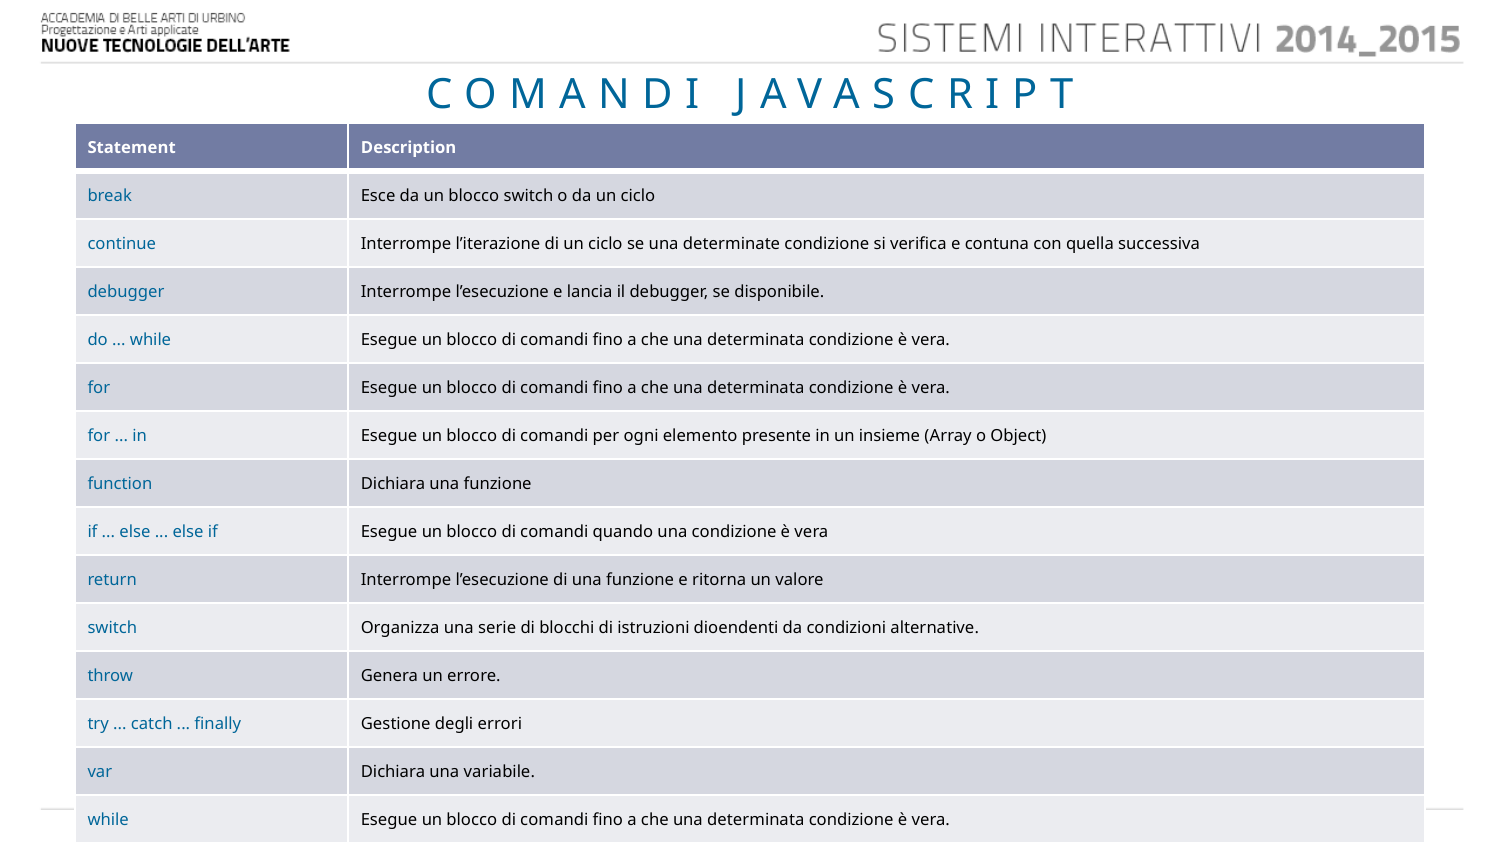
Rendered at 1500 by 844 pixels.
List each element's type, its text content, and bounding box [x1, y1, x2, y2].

table_cell try ... catch ... finally [76, 700, 347, 746]
table_cell return [76, 556, 347, 602]
table_cell Interrompe l’esecuzione e lancia il debugger, se disponibile. [349, 268, 1424, 314]
table_cell Dichiara una funzione [349, 460, 1424, 506]
table_cell do ... while [76, 316, 347, 362]
table_cell throw [76, 652, 347, 698]
table_cell for ... in [76, 412, 347, 458]
table_cell Esce da un blocco switch o da un ciclo [349, 174, 1424, 218]
table_cell Organizza una serie di blocchi di istruzioni dioendenti da condizioni alternative. [349, 604, 1424, 650]
table_cell Esegue un blocco di comandi fino a che una determinata condizione è vera. [349, 364, 1424, 410]
table_cell continue [76, 220, 347, 266]
picture [0, 0, 1500, 844]
table_cell debugger [76, 268, 347, 314]
table_cell switch [76, 604, 347, 650]
table_cell Esegue un blocco di comandi per ogni elemento presente in un insieme (Array o Object) [349, 412, 1424, 458]
table_cell Esegue un blocco di comandi quando una condizione è vera [349, 508, 1424, 554]
table_cell Esegue un blocco di comandi fino a che una determinata condizione è vera. [349, 316, 1424, 362]
table_cell for [76, 364, 347, 410]
table_cell Gestione degli errori [349, 700, 1424, 746]
table_cell if ... else ... else if [76, 508, 347, 554]
table_cell var [76, 748, 347, 794]
table_header Description [349, 124, 1424, 168]
title COMANDI JAVASCRIPT [74, 67, 1426, 115]
table_cell Genera un errore. [349, 652, 1424, 698]
table_cell function [76, 460, 347, 506]
table_header Statement [76, 124, 347, 168]
table_cell Interrompe l’iterazione di un ciclo se una determinate condizione si verifica e contuna con quella successiva [349, 220, 1424, 266]
table_cell while [76, 796, 347, 842]
table_cell Esegue un blocco di comandi fino a che una determinata condizione è vera. [349, 796, 1424, 842]
table_cell Dichiara una variabile. [349, 748, 1424, 794]
table_cell break [76, 174, 347, 218]
table_cell Interrompe l’esecuzione di una funzione e ritorna un valore [349, 556, 1424, 602]
